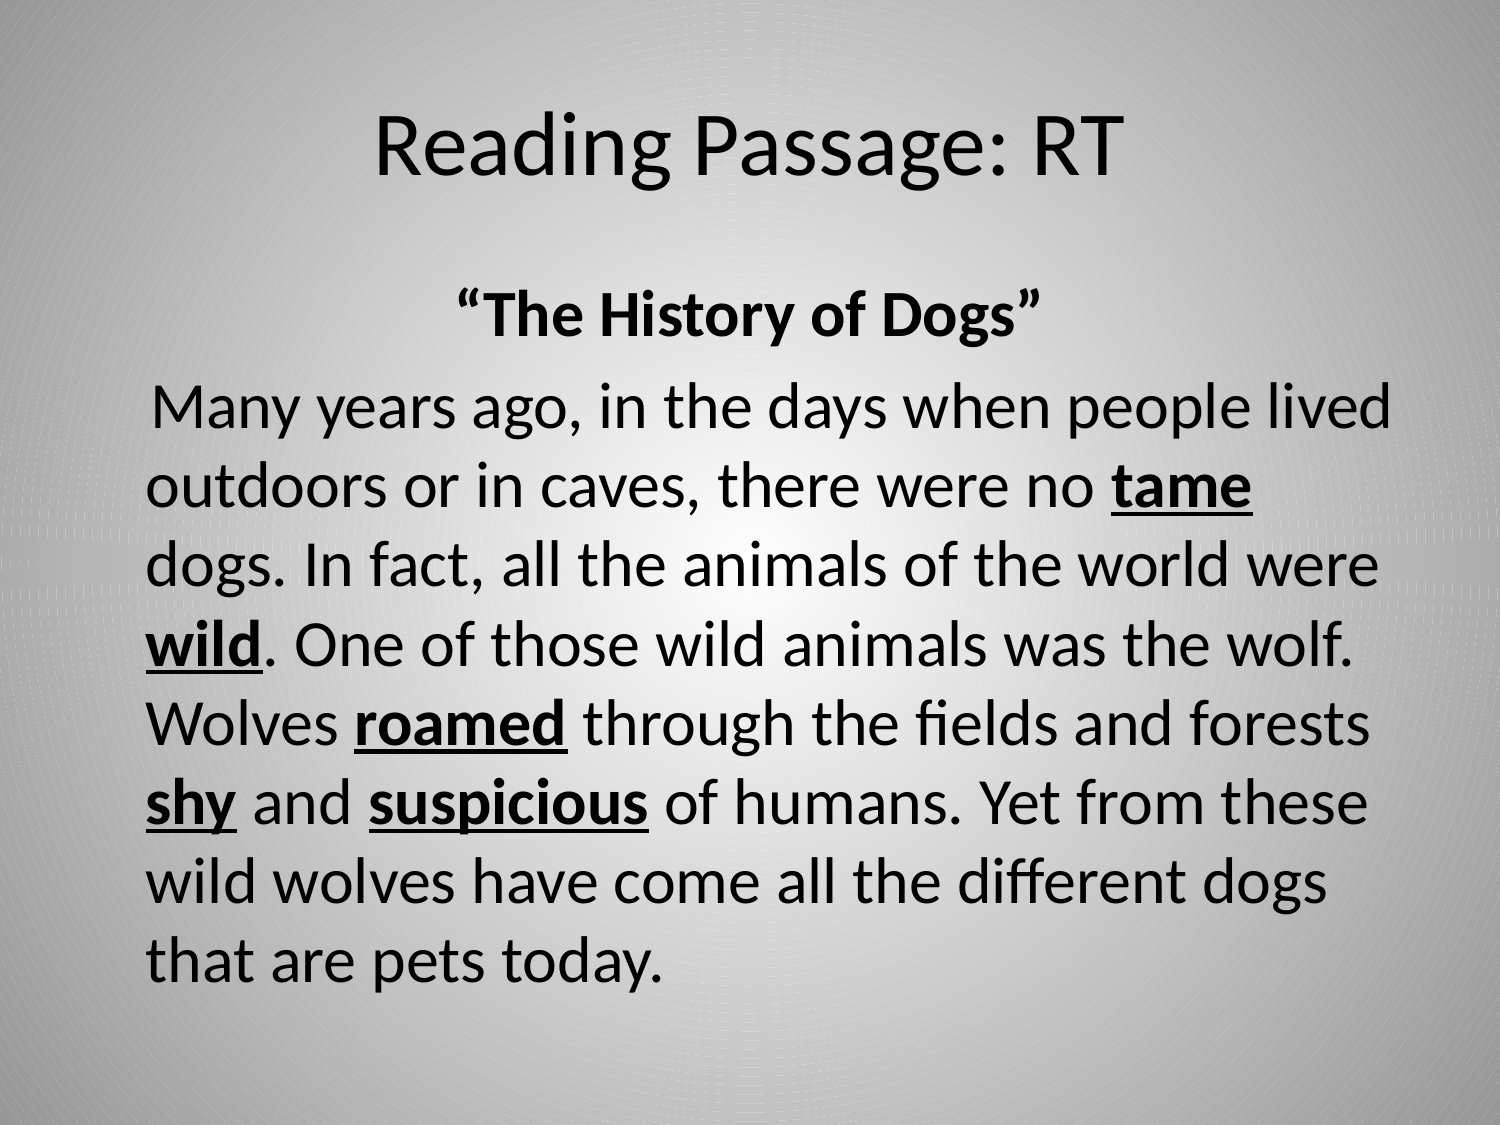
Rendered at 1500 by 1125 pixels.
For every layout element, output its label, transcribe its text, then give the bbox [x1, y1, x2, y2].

title Reading Passage: RT [75, 45, 1425, 233]
list “The History of Dogs” Many years ago, in the days when people lived outdoors or in caves, there were no tame dogs. In fact, all the animals of the world were wild. One of those wild animals was the wolf. Wolves roamed through the fields and forests shy and suspicious of humans. Yet from these wild wolves have come all the different dogs that are pets today. [75, 262, 1425, 1005]
